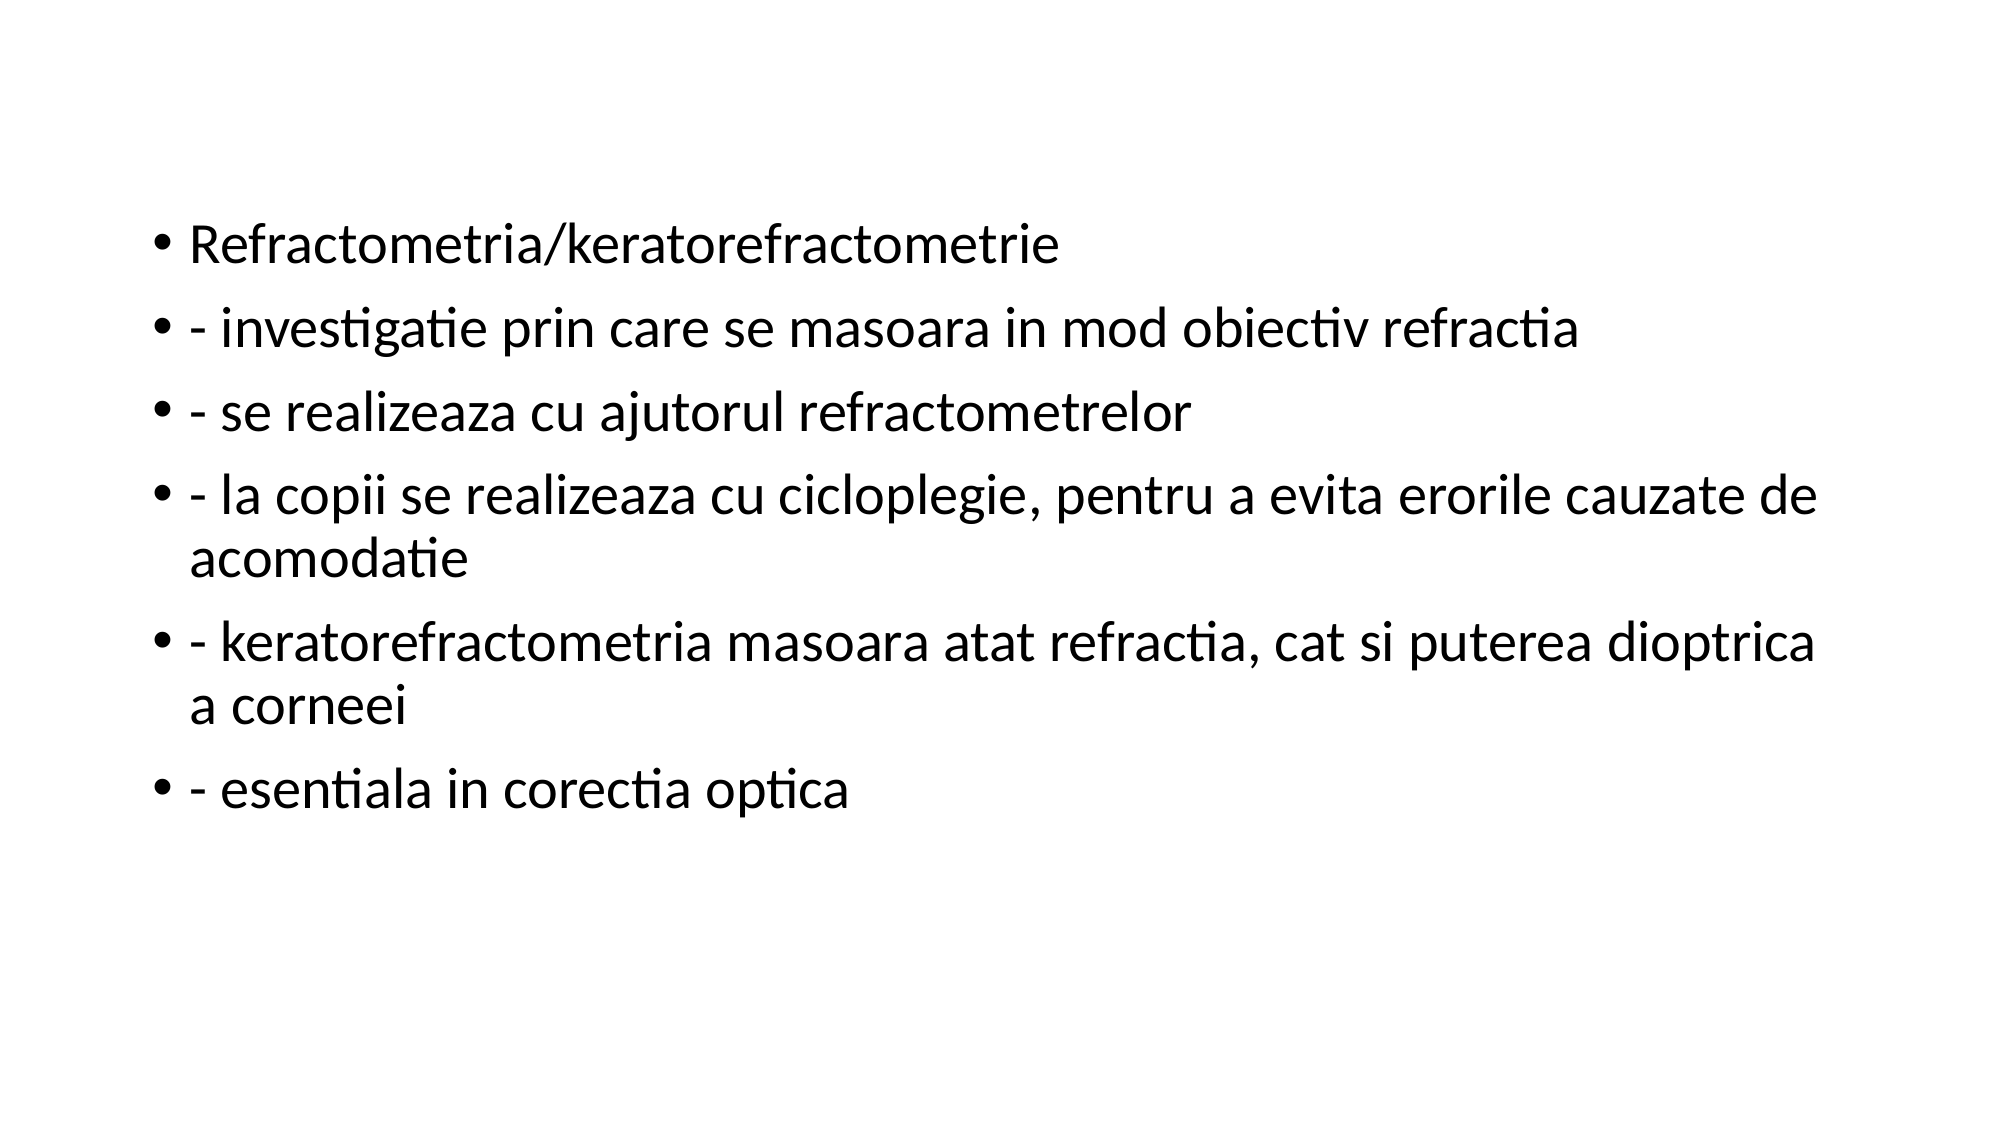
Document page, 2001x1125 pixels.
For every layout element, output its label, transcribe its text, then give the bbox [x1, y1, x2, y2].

list Refractometria/keratorefractometrie - investigatie prin care se masoara in mod obiectiv refractia - se realizeaza cu ajutorul refractometrelor - la copii se realizeaza cu cicloplegie, pentru a evita erorile cauzate de acomodatie - keratorefractometria masoara atat refractia, cat si puterea dioptrica a corneei - esentiala in corectia optica [137, 205, 1863, 920]
